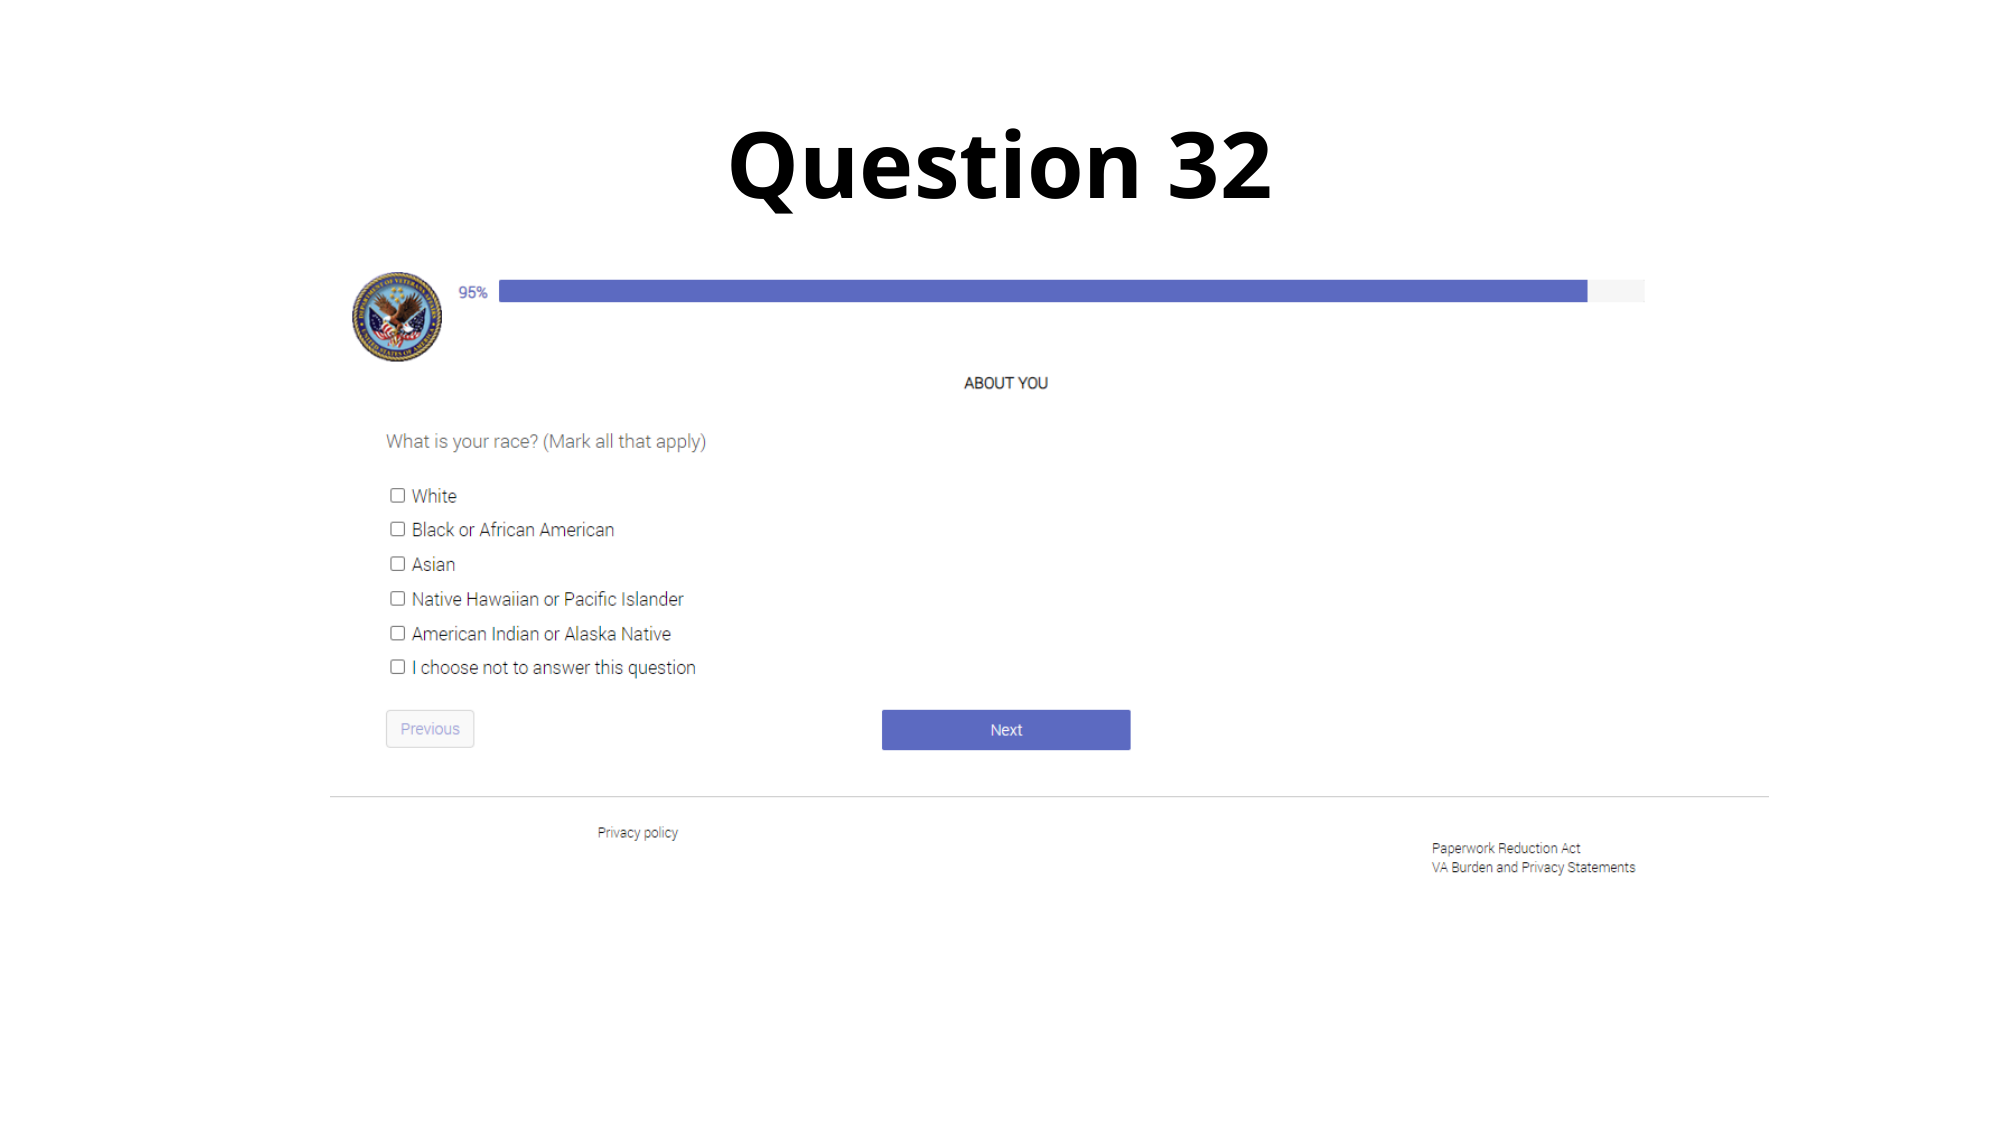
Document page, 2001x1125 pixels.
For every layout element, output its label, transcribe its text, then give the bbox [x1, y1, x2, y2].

title Question 32 [137, 59, 1863, 278]
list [330, 272, 1769, 991]
